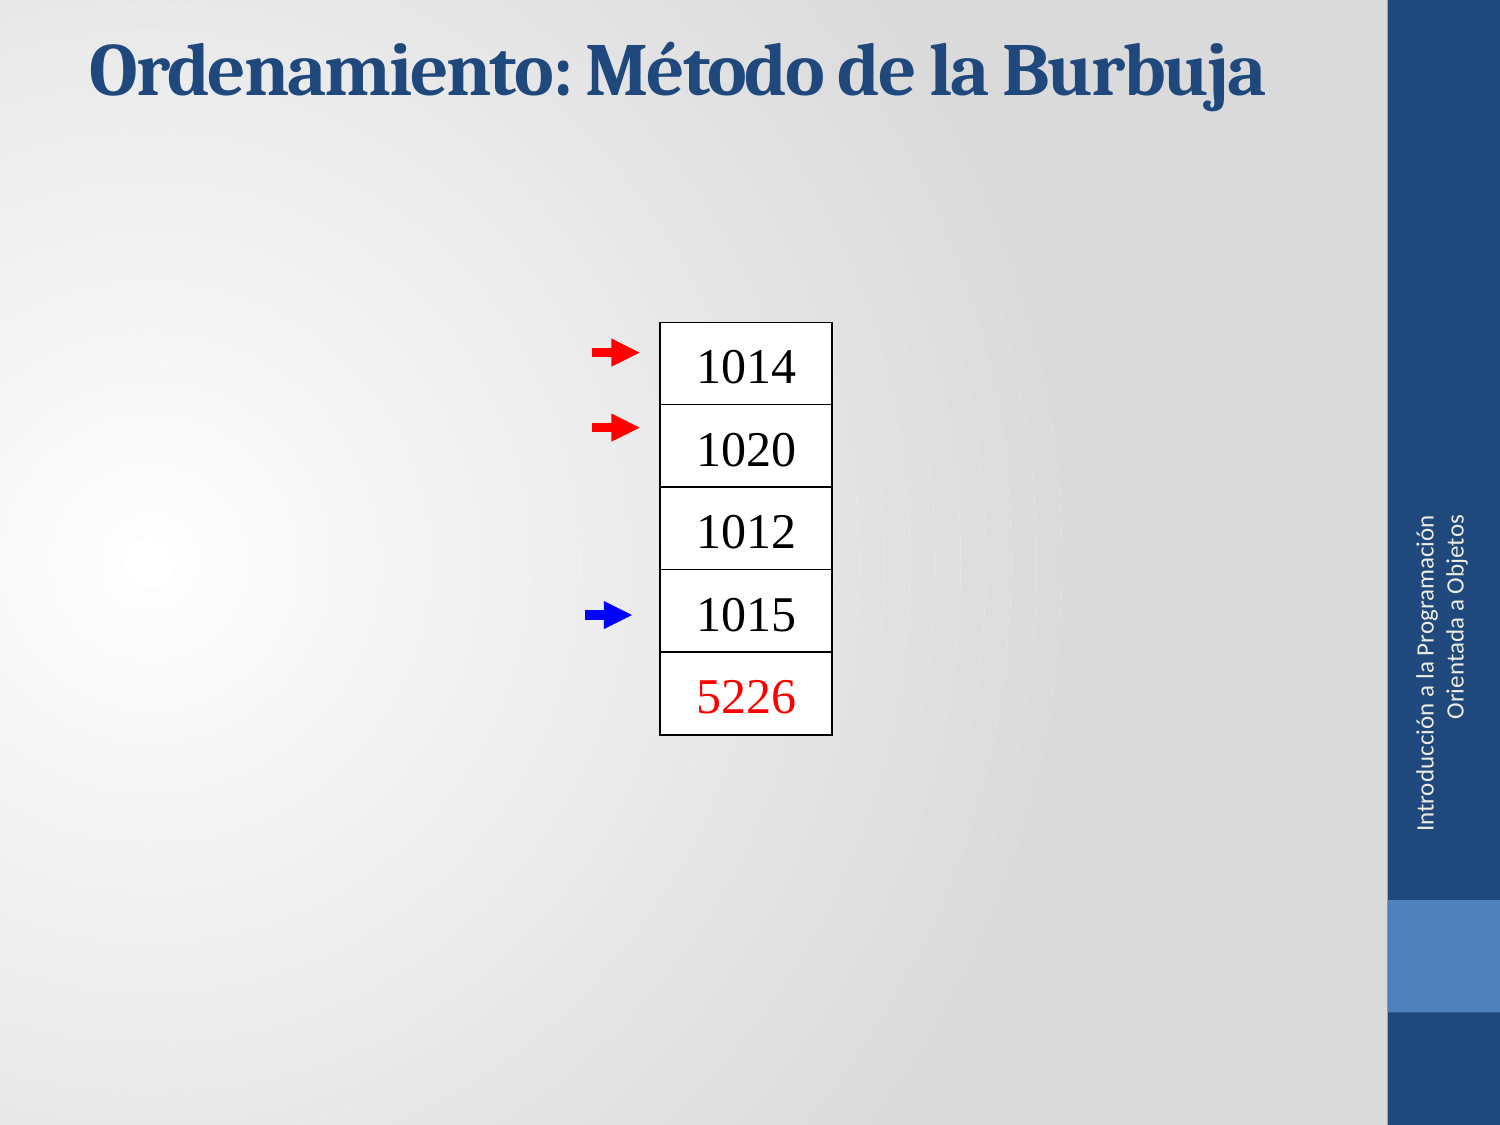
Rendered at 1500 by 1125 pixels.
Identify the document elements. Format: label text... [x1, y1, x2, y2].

text_box 1015 [659, 569, 833, 652]
text_box 5226 [659, 652, 833, 735]
text_box [584, 608, 633, 622]
text_box 1012 [659, 487, 833, 569]
text_box 1014 [659, 322, 833, 404]
text_box [592, 421, 640, 434]
text_box [592, 346, 640, 359]
text_box 1020 [659, 404, 833, 487]
text_box Ordenamiento: Método de la Burbuja [74, 13, 1422, 113]
footer Introducción a la Programación Orientada a Objetos [1408, 500, 1469, 889]
